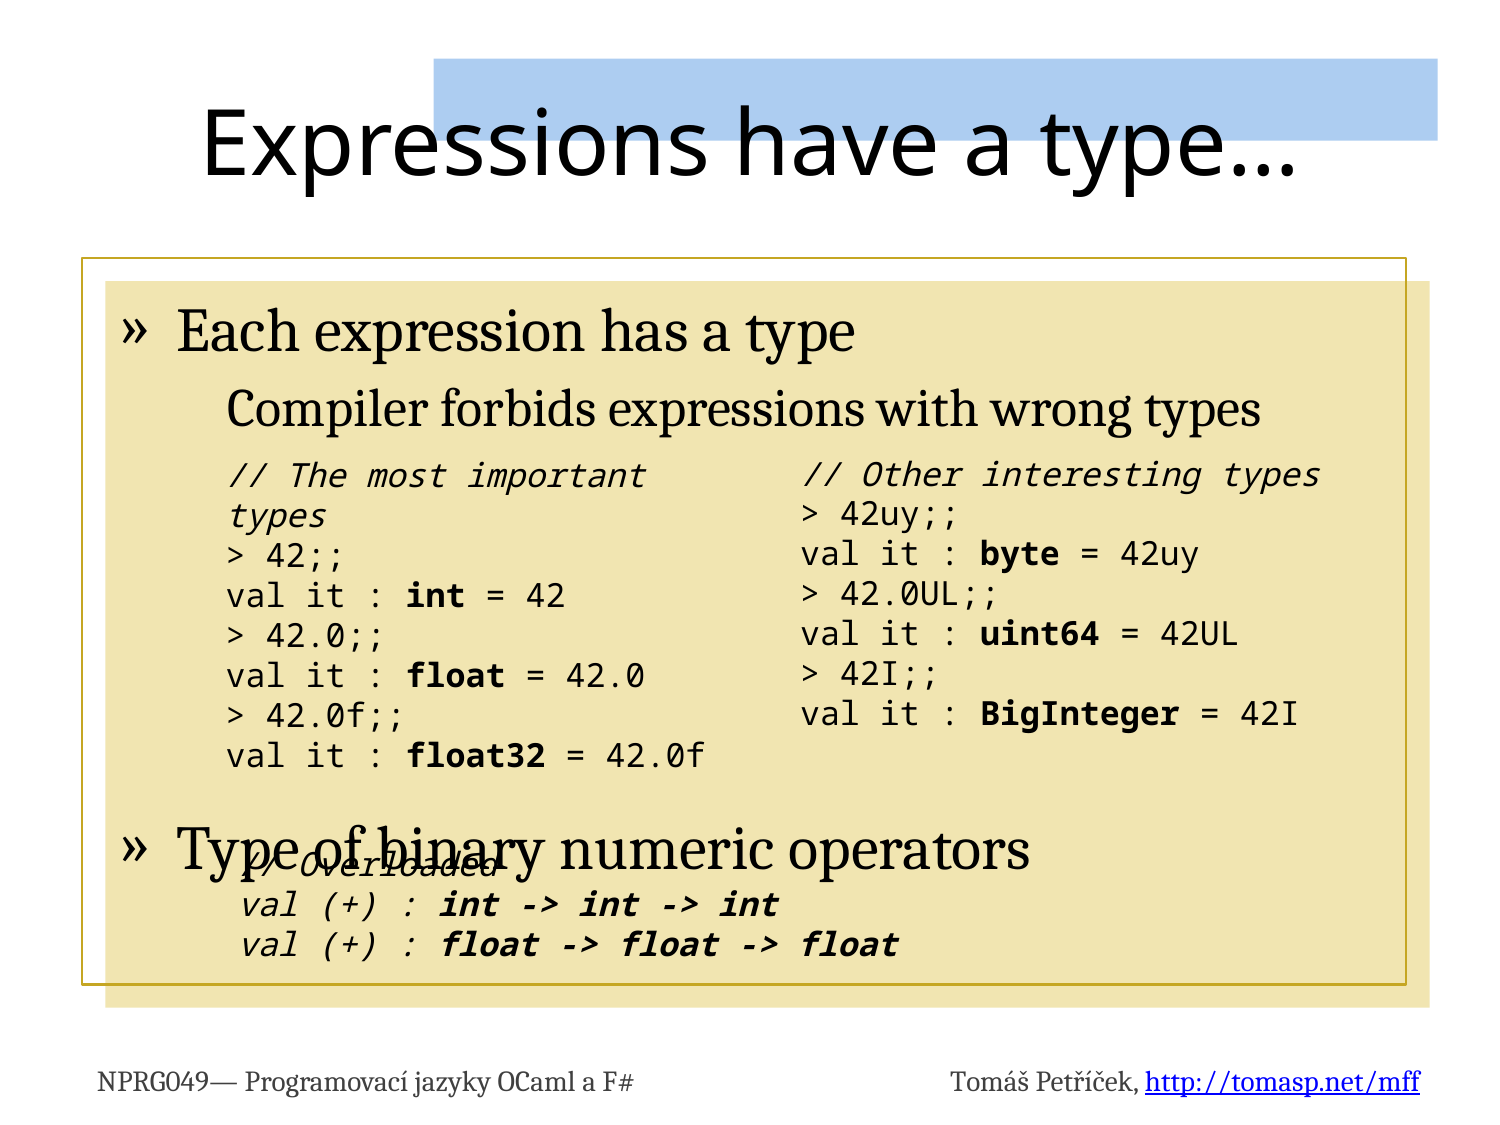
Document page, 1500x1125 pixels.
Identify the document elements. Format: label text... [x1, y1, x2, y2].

title Expressions have a type… [75, 45, 1425, 233]
list Each expression has a type Compiler forbids expressions with wrong types Type of binary numeric operators [105, 281, 1425, 1005]
text_box // Overloaded val (+) : int -> int -> int val (+) : float -> float -> float [222, 836, 1219, 971]
text_box // Other interesting types > 42uy;; val it : byte = 42uy > 42.0UL;; val it : uint64 = 42UL > 42I;; val it : BigInteger = 42I [785, 445, 1336, 740]
text_box // The most important types > 42;; val it : int = 42 > 42.0;; val it : float = 42.0 > 42.0f;; val it : float32 = 42.0f [210, 447, 762, 782]
